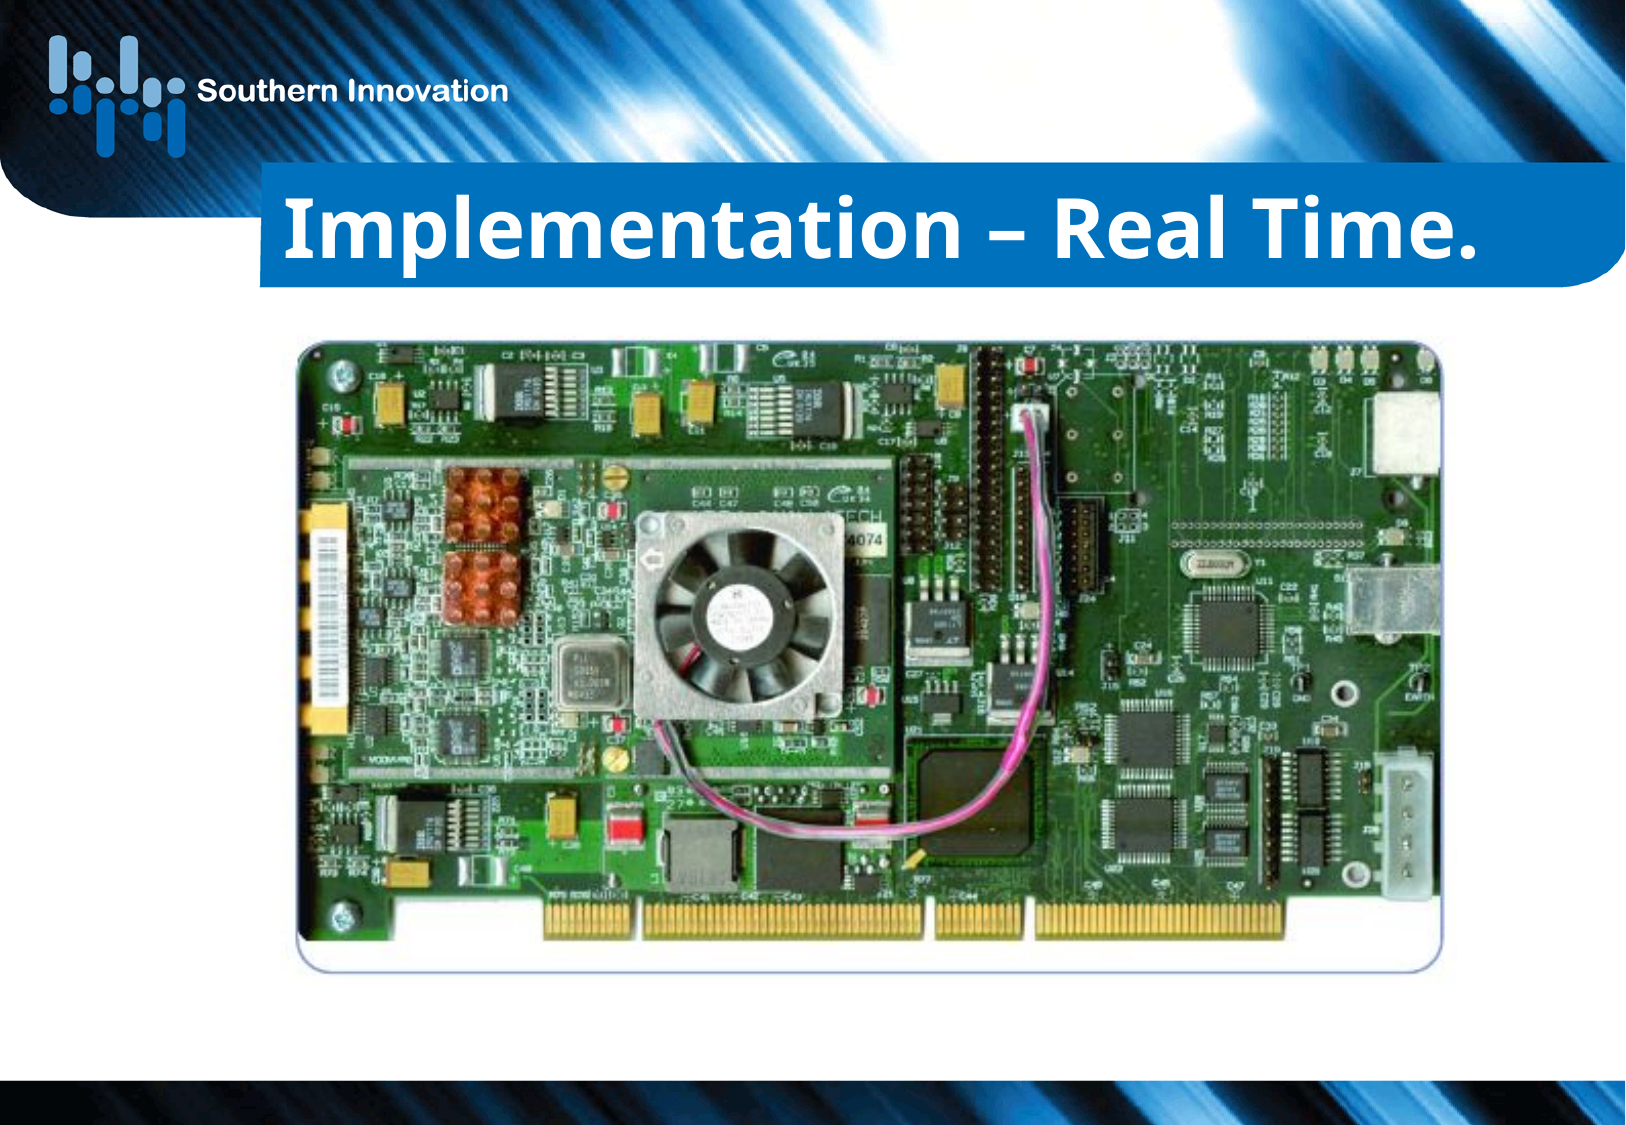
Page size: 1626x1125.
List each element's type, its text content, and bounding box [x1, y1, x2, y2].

title Implementation – Real Time. [277, 163, 1612, 288]
picture [0, 0, 1626, 1125]
